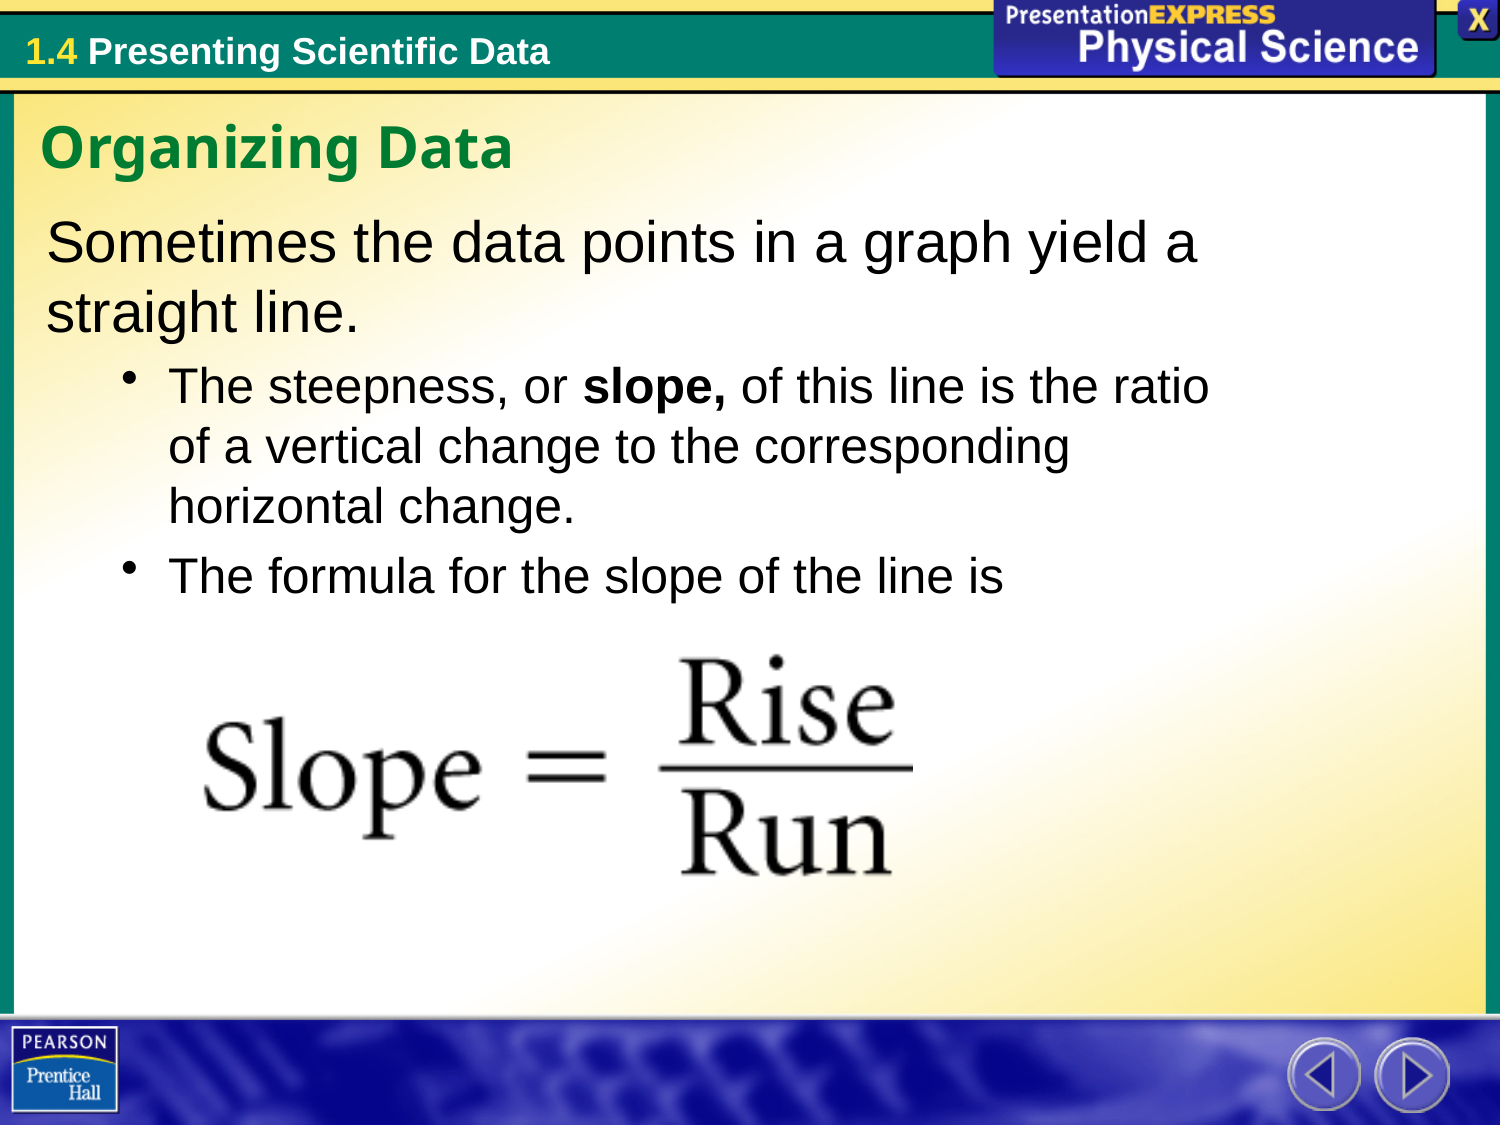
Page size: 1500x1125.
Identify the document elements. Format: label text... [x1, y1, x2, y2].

text_box Organizing Data [25, 102, 938, 188]
list Sometimes the data points in a graph yield a straight line. The steepness, or slope, of this line is the ratio of a vertical change to the corresponding horizontal change. The formula for the slope of the line is [31, 196, 1275, 850]
picture [0, 0, 1500, 1125]
